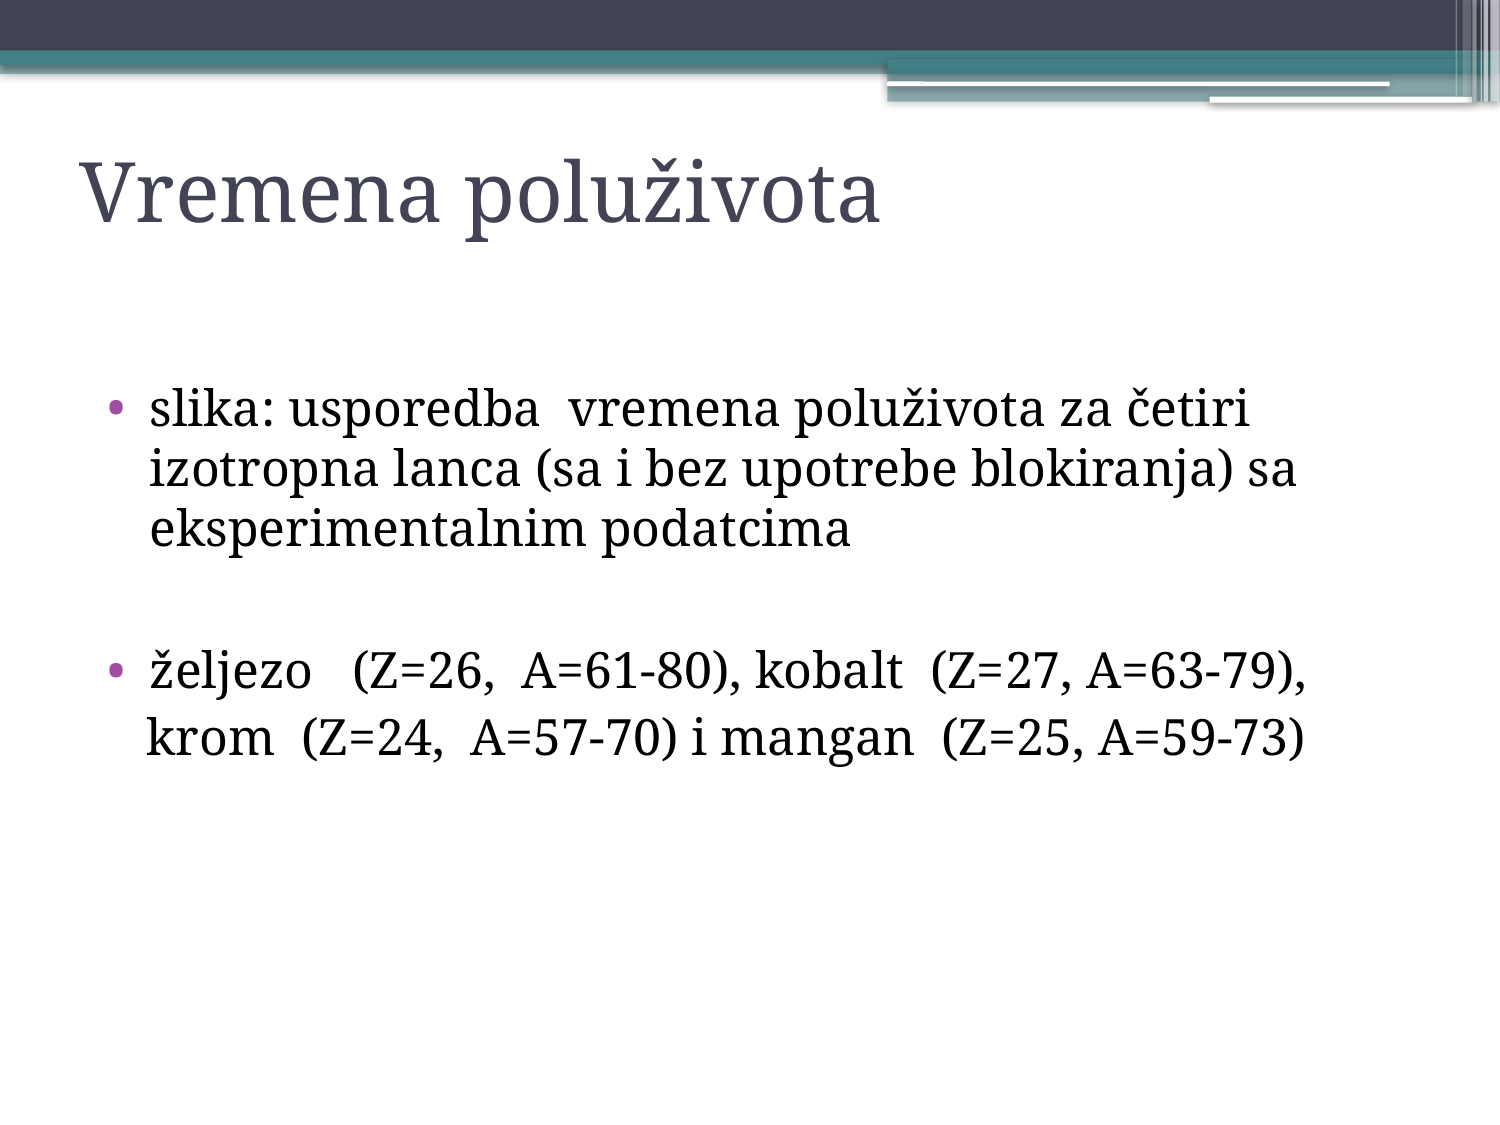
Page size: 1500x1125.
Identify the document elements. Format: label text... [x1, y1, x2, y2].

list slika: usporedba vremena poluživota za četiri izotropna lanca (sa i bez upotrebe blokiranja) sa eksperimentalnim podatcima željezo (Z=26, A=61-80), kobalt (Z=27, A=63-79), krom (Z=24, A=57-70) i mangan (Z=25, A=59-73) [75, 368, 1425, 1079]
title Vremena poluživota [64, 101, 1415, 277]
